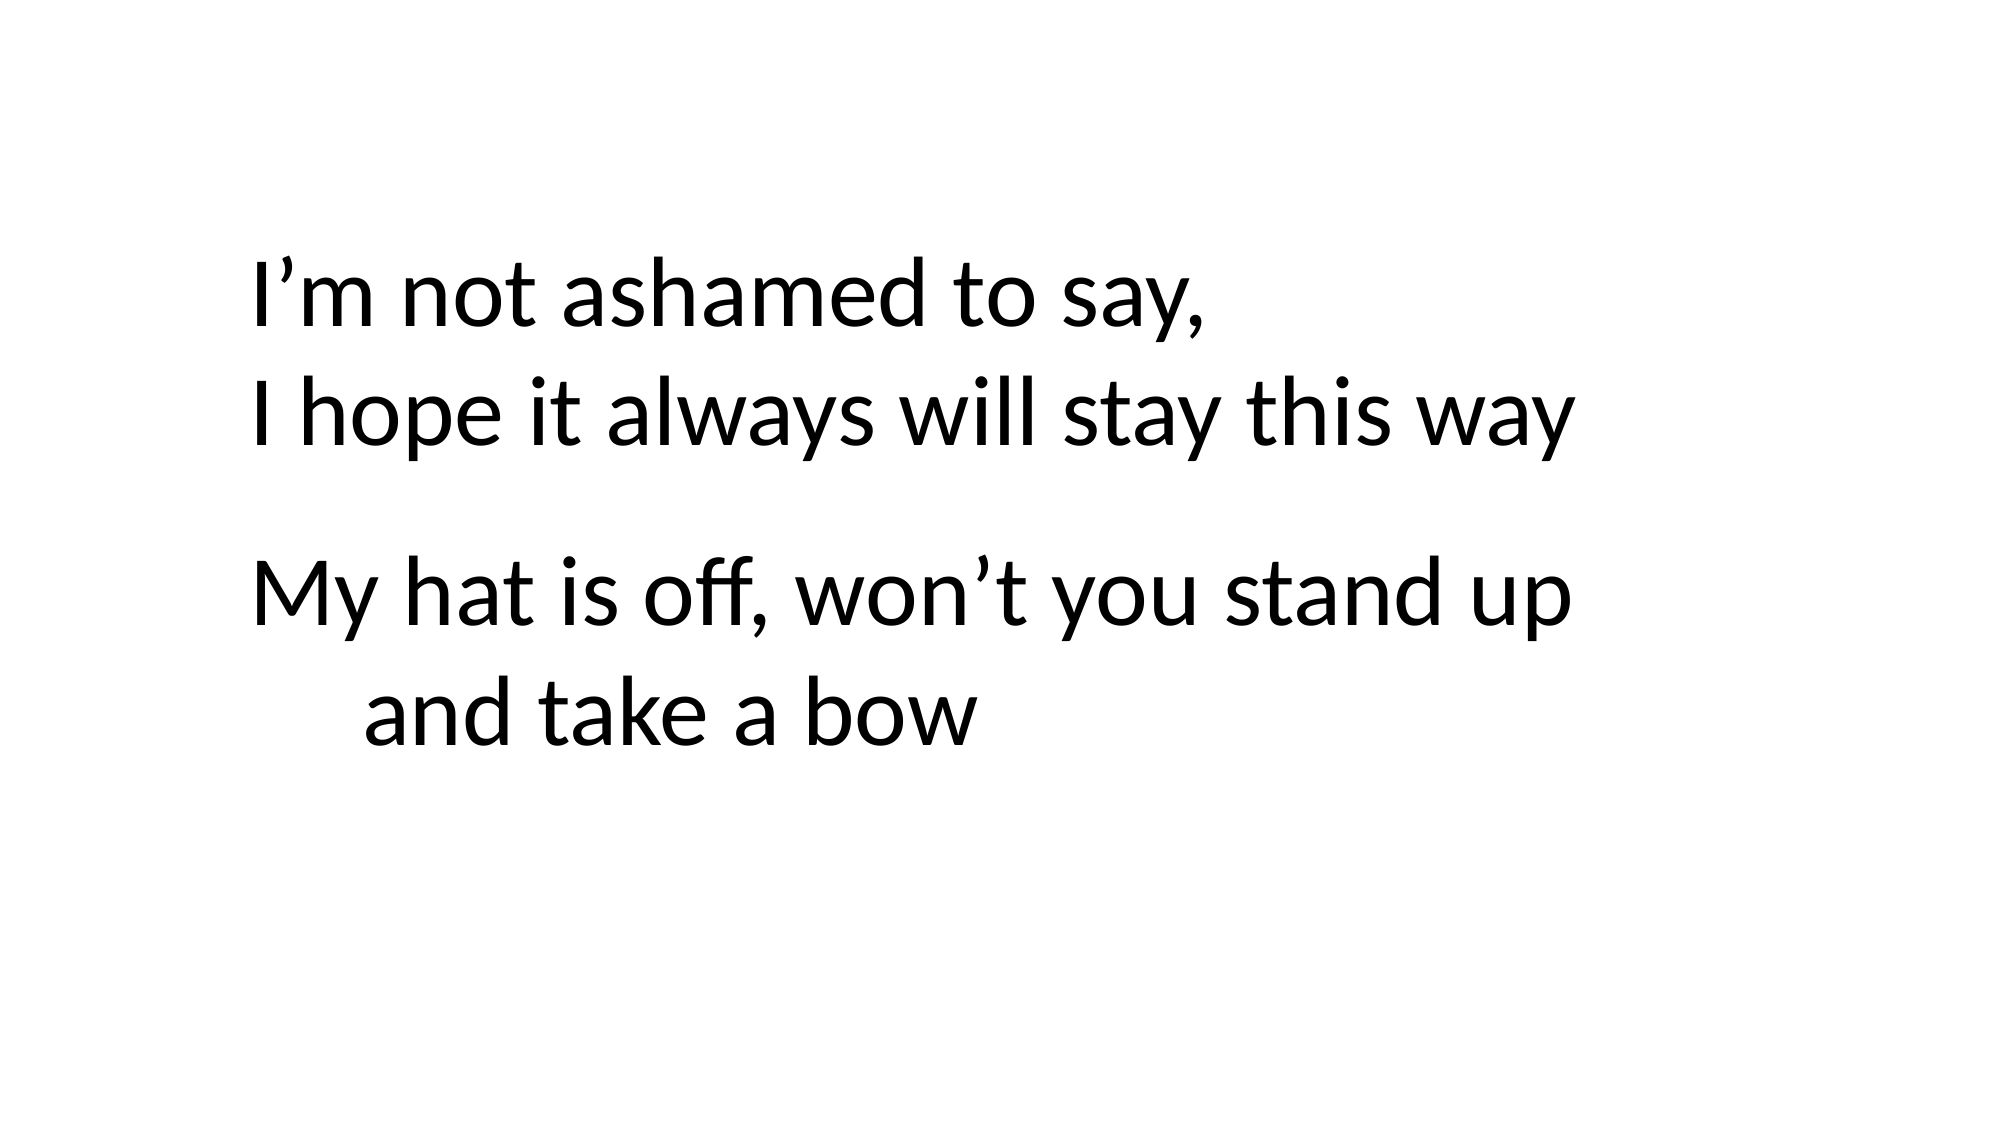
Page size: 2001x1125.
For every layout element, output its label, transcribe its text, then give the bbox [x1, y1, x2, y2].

text_box I’m not ashamed to say, I hope it always will stay this way My hat is off, won’t you stand up and take a bow [234, 218, 1793, 819]
